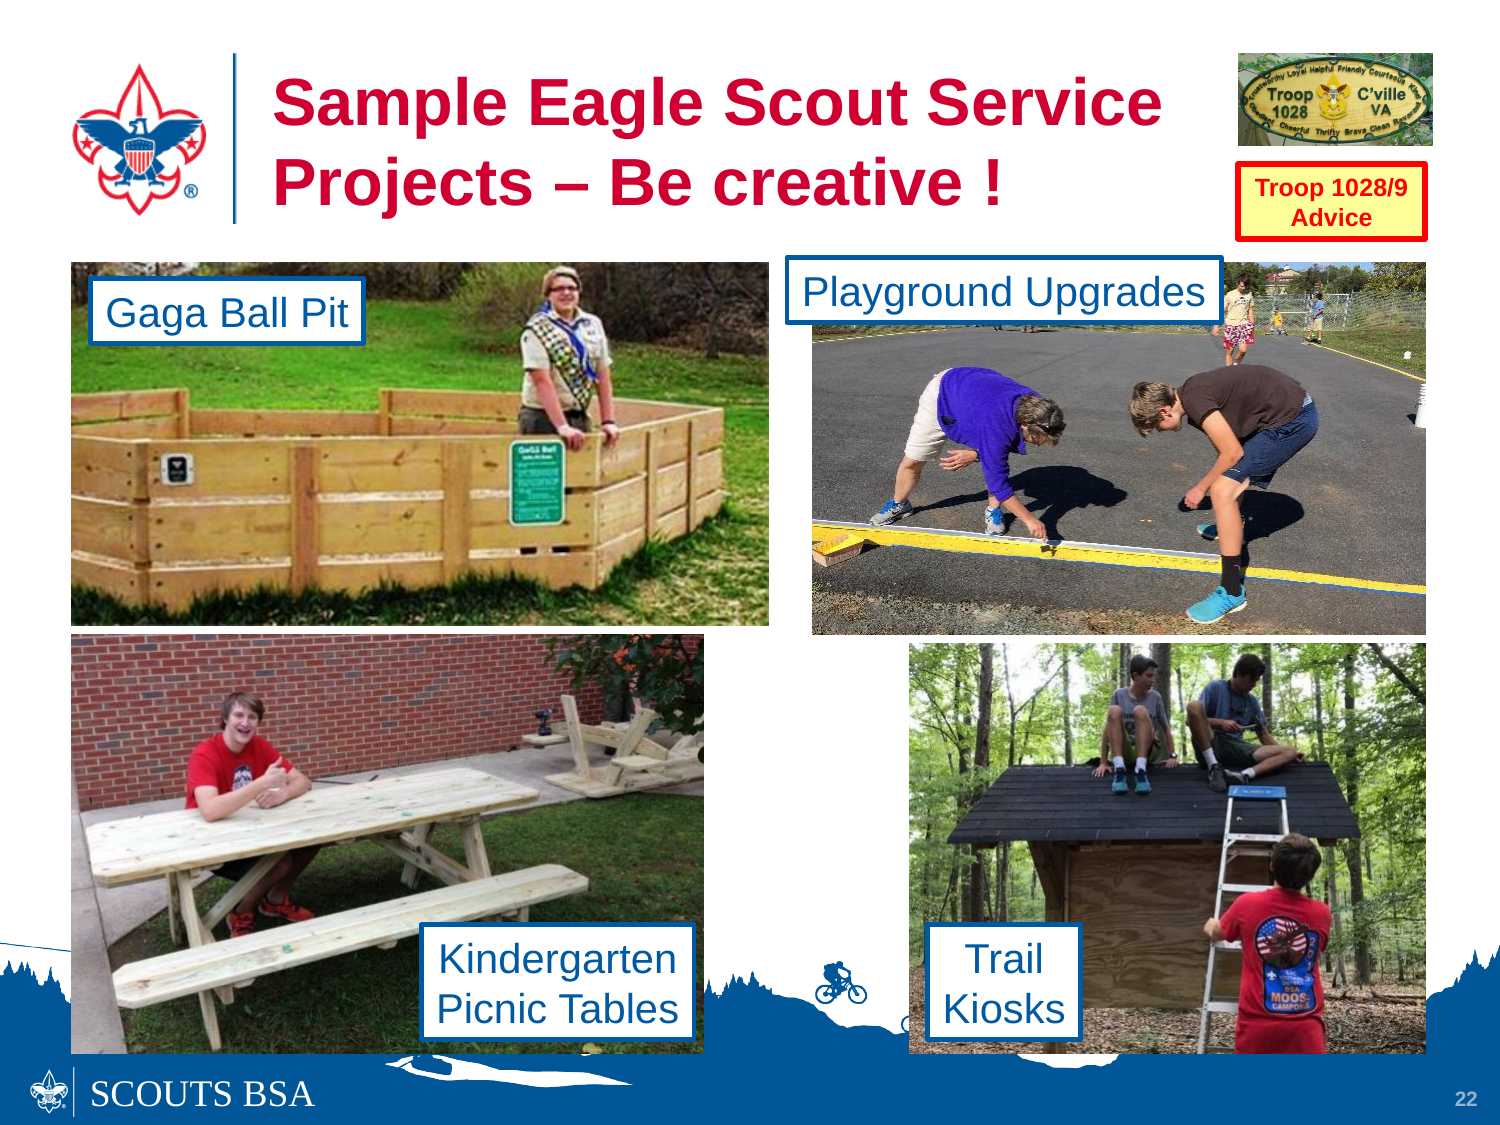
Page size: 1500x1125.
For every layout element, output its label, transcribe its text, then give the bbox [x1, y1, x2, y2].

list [812, 262, 1426, 636]
picture [0, 634, 1500, 1125]
picture [71, 262, 769, 627]
text_box Playground Upgrades [787, 257, 1222, 323]
picture [72, 53, 237, 224]
title Sample Eagle Scout Service Projects – Be creative ! [256, 44, 1224, 233]
slide_number 22 [1425, 1067, 1493, 1125]
picture [1238, 53, 1433, 146]
